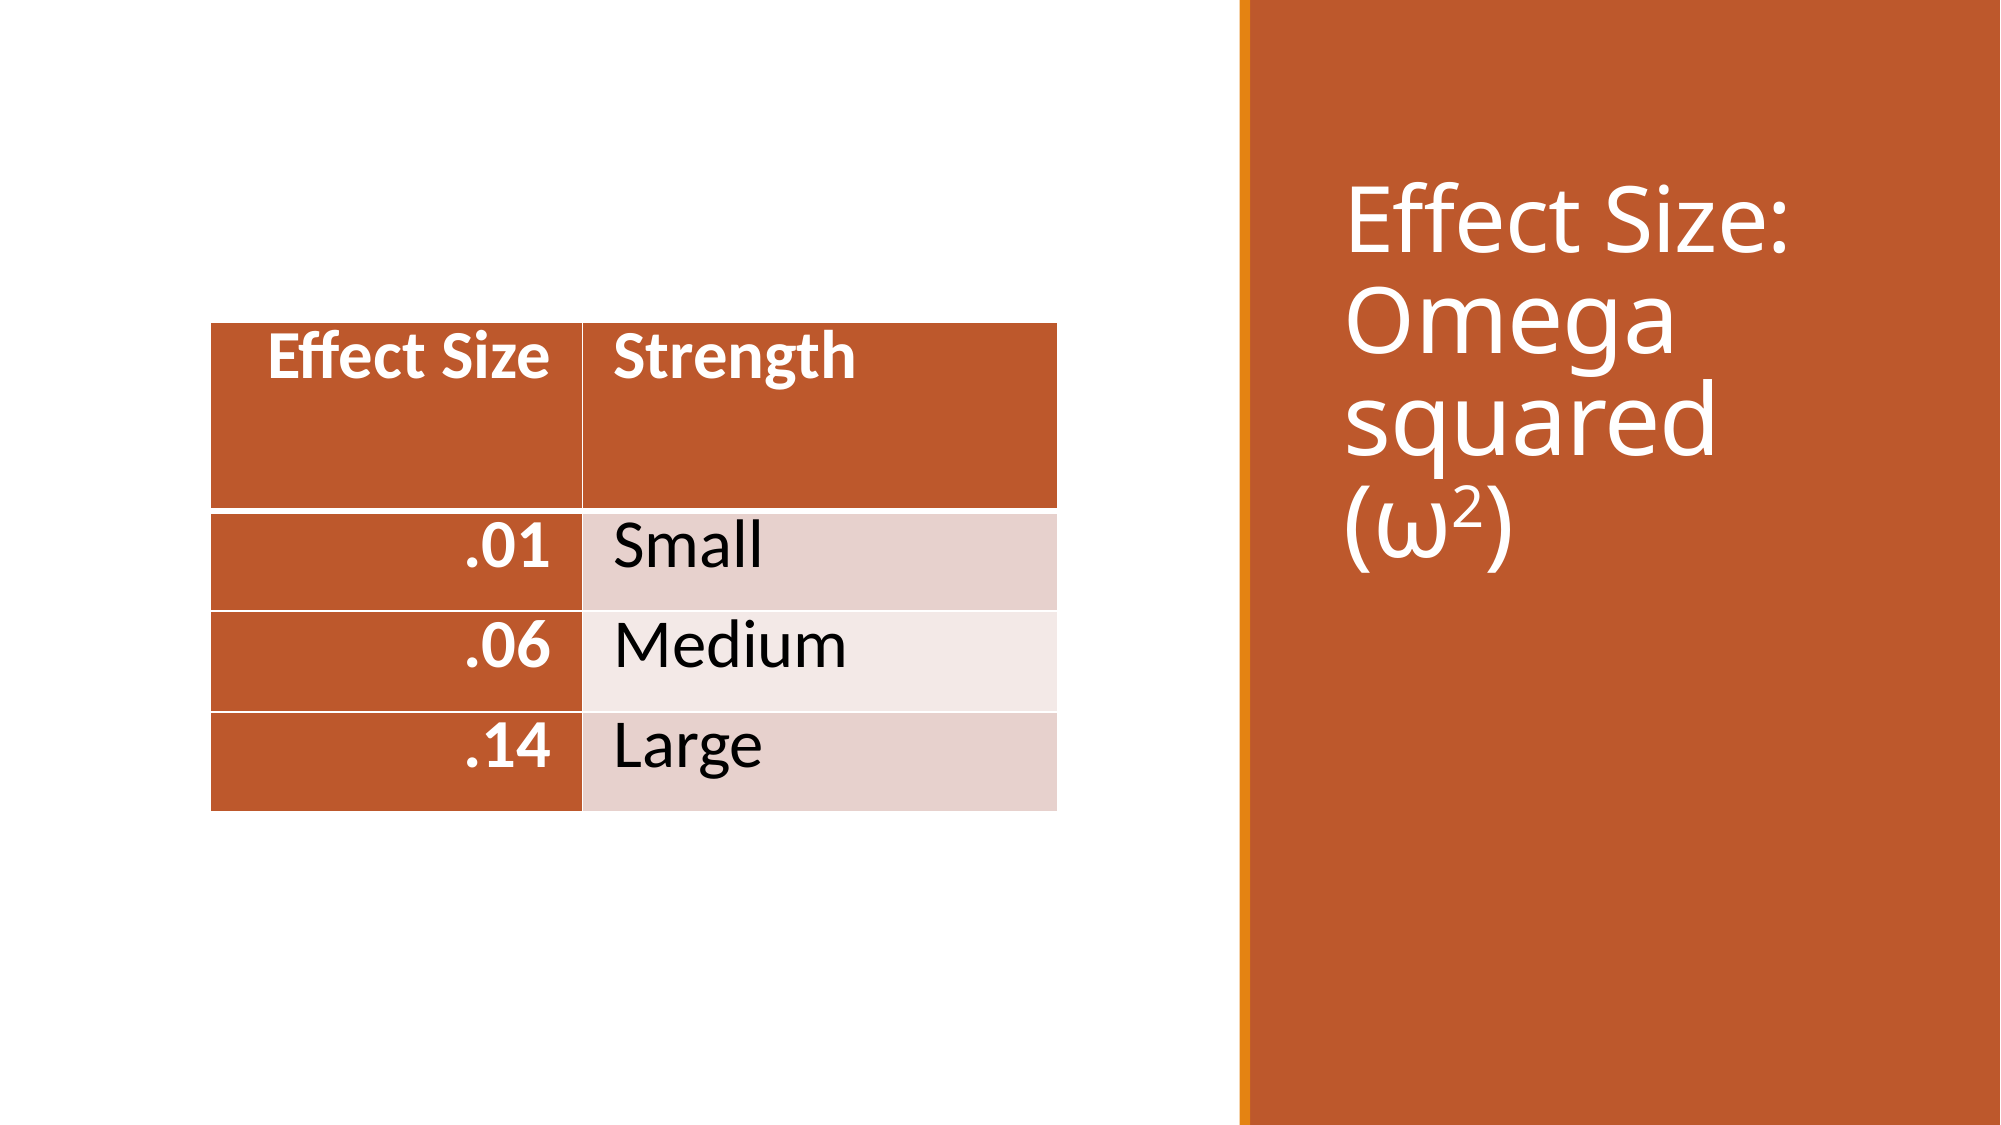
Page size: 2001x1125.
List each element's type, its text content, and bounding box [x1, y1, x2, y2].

text_box [1238, 723, 1251, 1125]
table_cell Large [583, 723, 1057, 811]
table_cell .01 [211, 514, 582, 610]
table_header Effect Size [211, 323, 582, 508]
title Effect Size: Omega squared (ω2) [1328, 104, 1929, 585]
table_cell Medium [583, 612, 1057, 710]
table_header Strength [583, 323, 1057, 508]
text_box [1238, 0, 1251, 710]
table_cell .06 [211, 612, 582, 710]
text_box [0, 0, 1238, 1125]
table_cell Small [583, 514, 1057, 610]
table_cell .14 [211, 723, 582, 811]
text_box [1251, 0, 2000, 1125]
